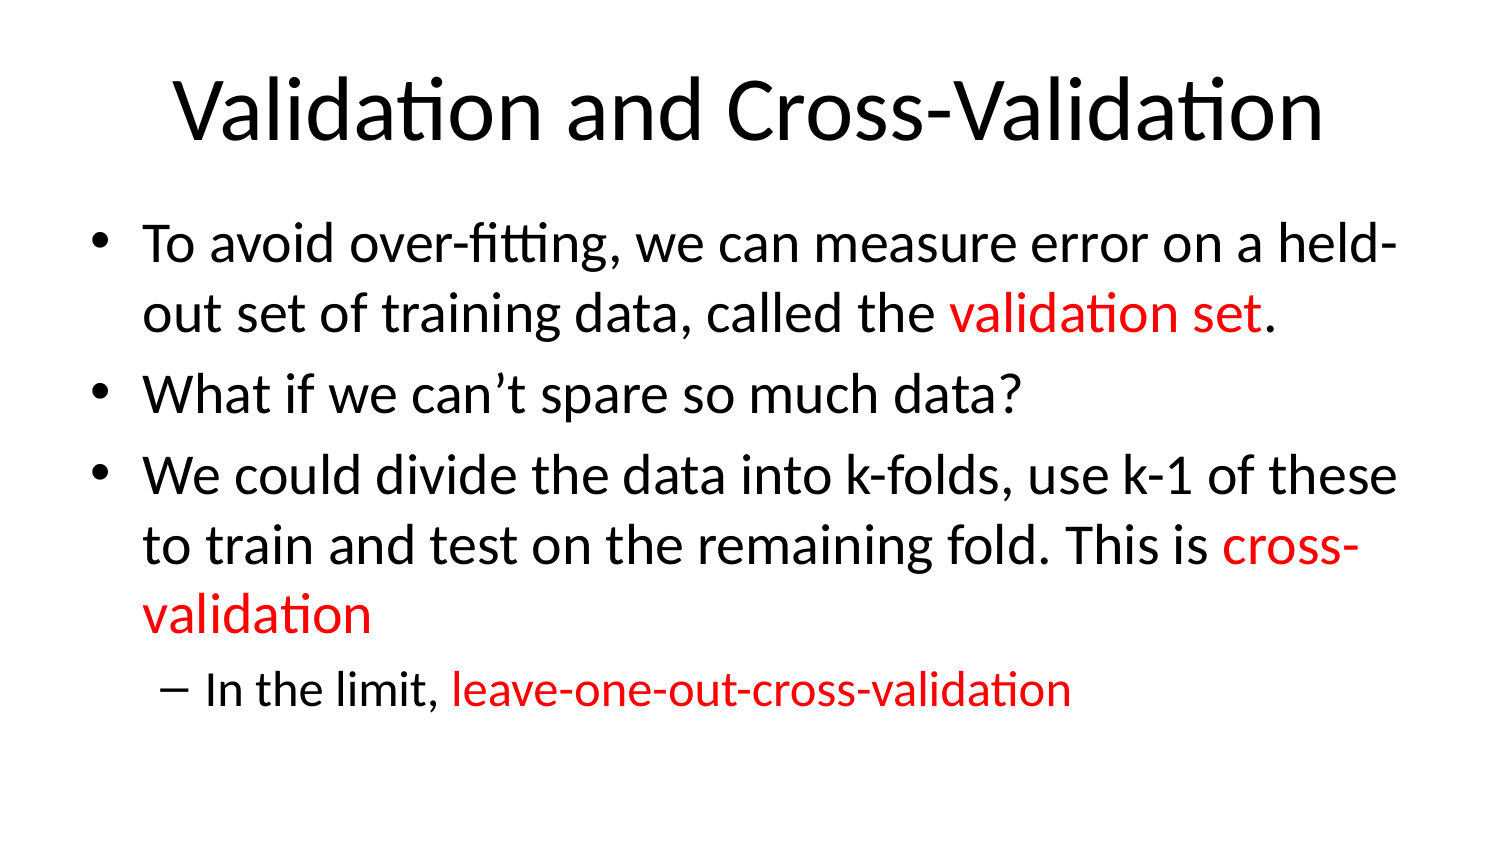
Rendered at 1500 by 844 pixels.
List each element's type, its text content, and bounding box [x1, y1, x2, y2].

title Validation and Cross-Validation [75, 33, 1425, 175]
list To avoid over-fitting, we can measure error on a held-out set of training data, called the validation set. What if we can’t spare so much data? We could divide the data into k-folds, use k-1 of these to train and test on the remaining fold. This is cross-validation In the limit, leave-one-out-cross-validation [75, 196, 1425, 754]
